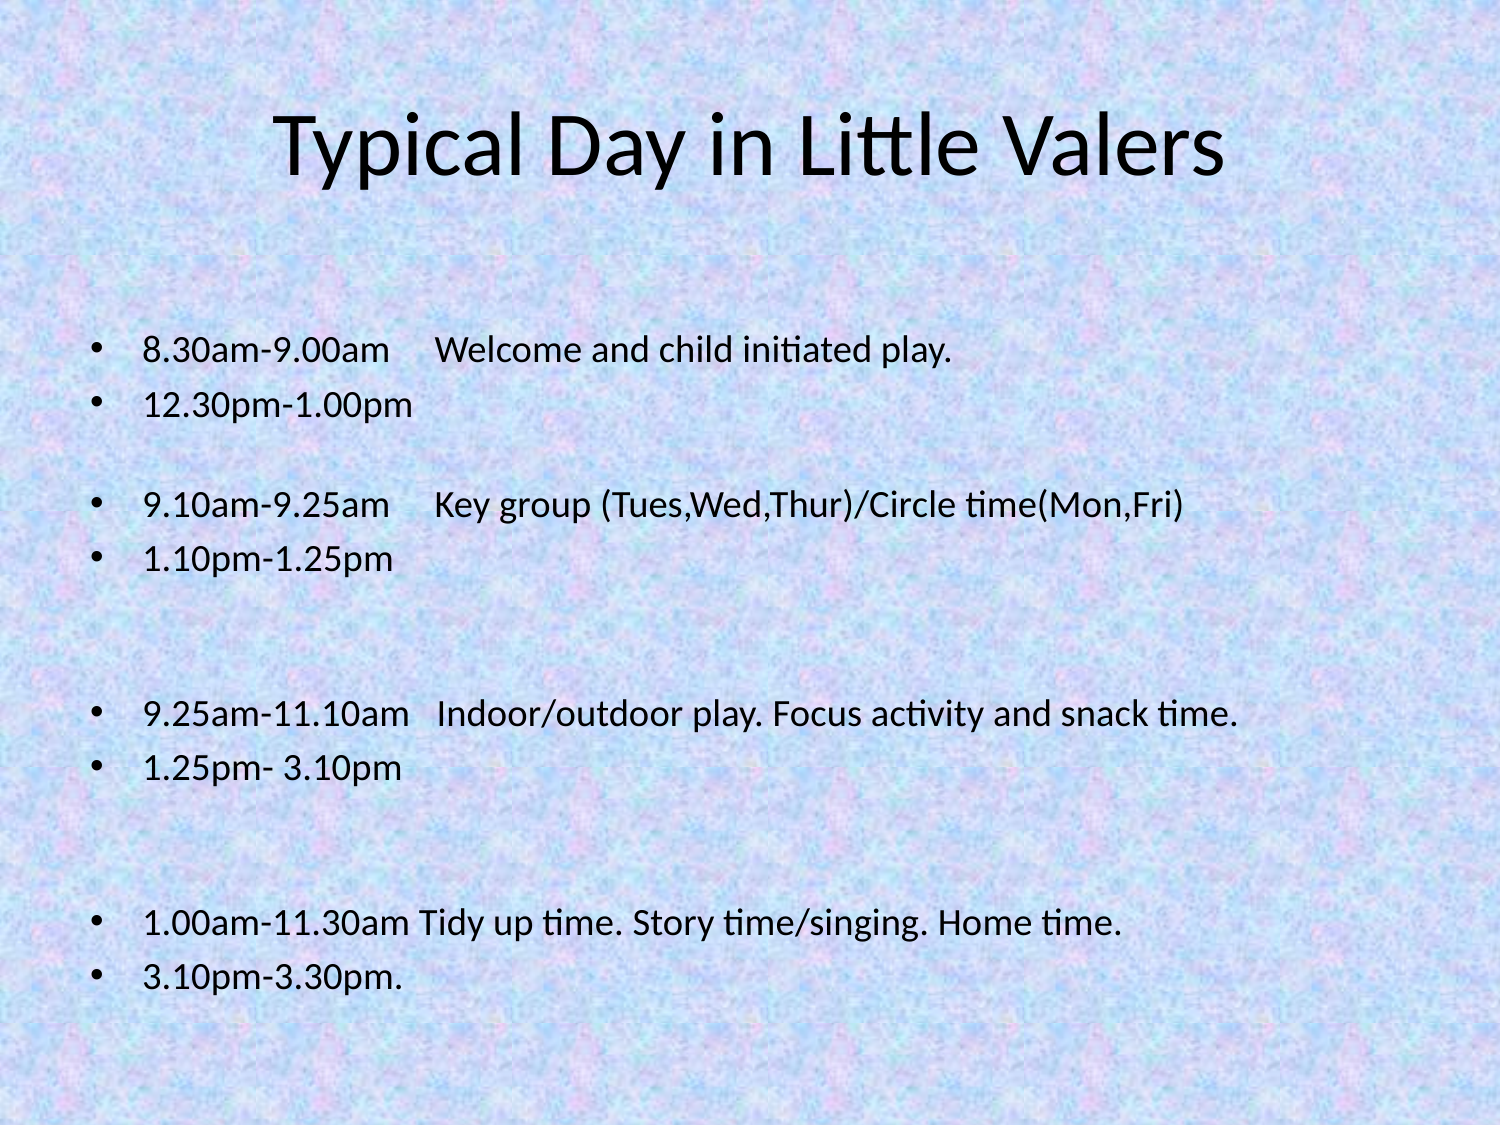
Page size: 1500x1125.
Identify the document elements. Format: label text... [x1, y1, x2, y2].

title Typical Day in Little Valers [75, 45, 1425, 233]
list 8.30am-9.00am Welcome and child initiated play. 12.30pm-1.00pm 9.10am-9.25am Key group (Tues,Wed,Thur)/Circle time(Mon,Fri) 1.10pm-1.25pm 9.25am-11.10am Indoor/outdoor play. Focus activity and snack time. 1.25pm- 3.10pm 1.00am-11.30am Tidy up time. Story time/singing. Home time. 3.10pm-3.30pm. [75, 262, 1425, 1005]
picture [0, 0, 1500, 1125]
